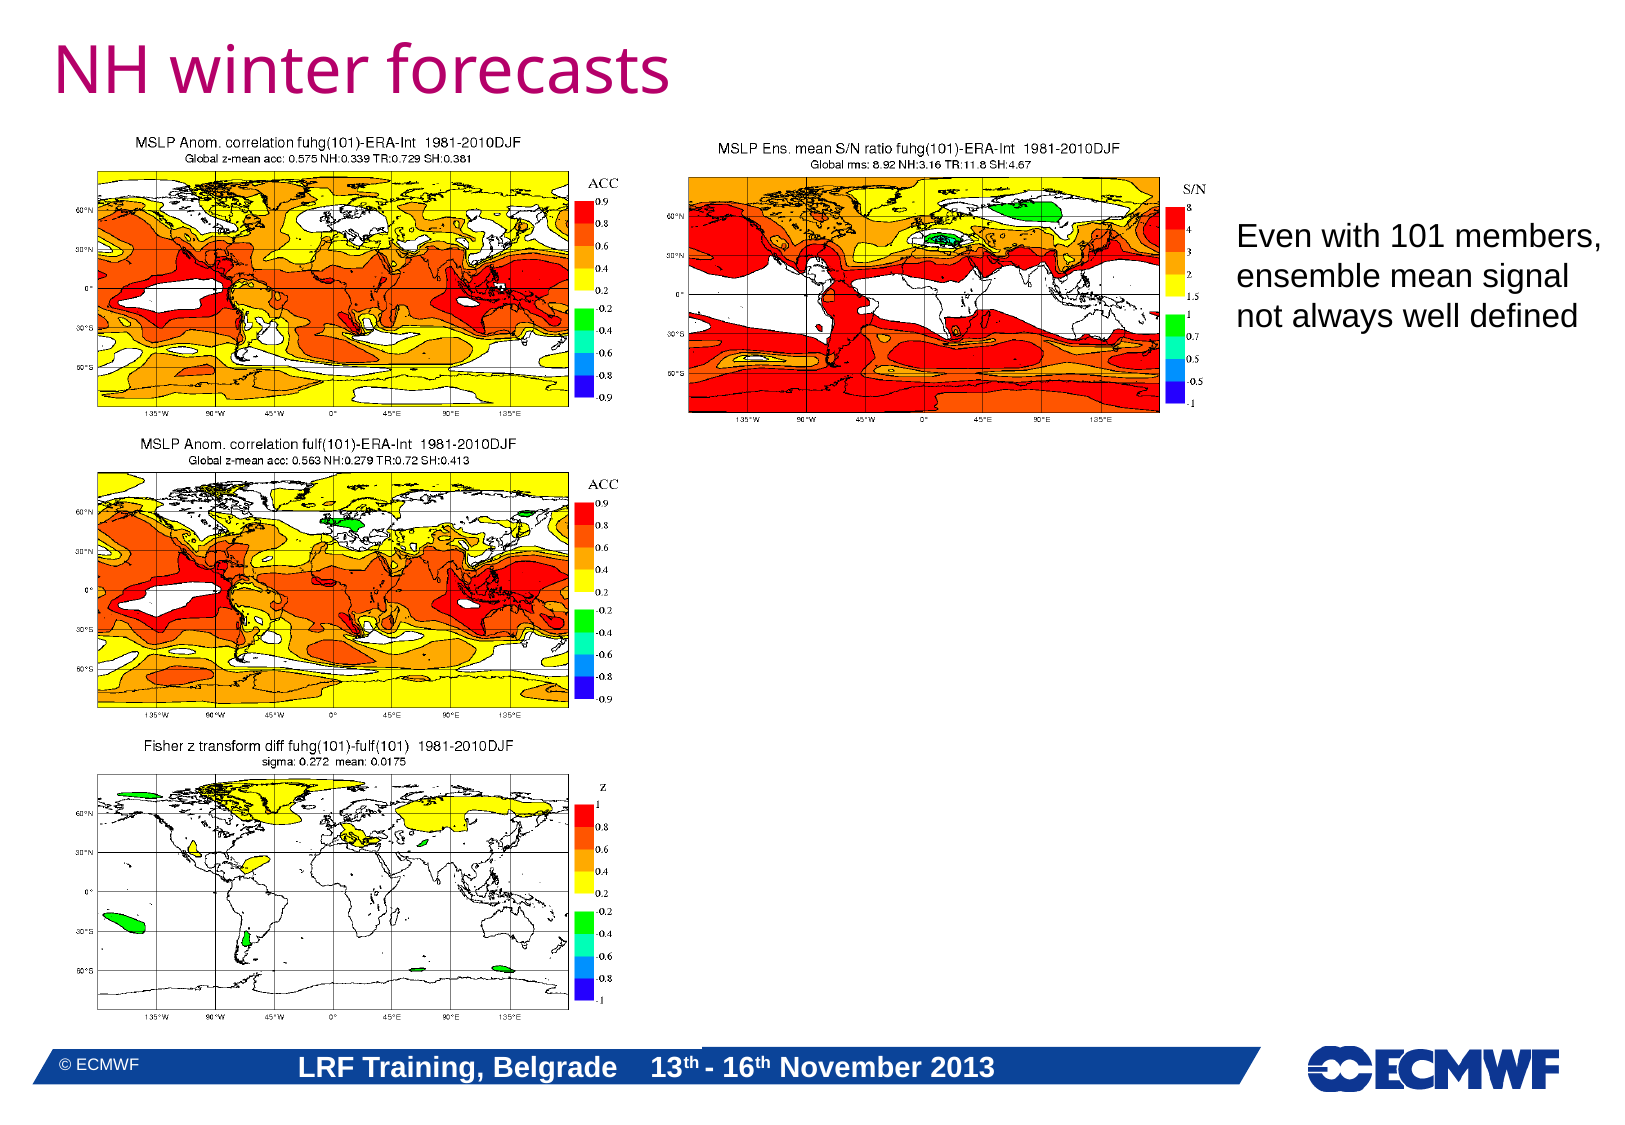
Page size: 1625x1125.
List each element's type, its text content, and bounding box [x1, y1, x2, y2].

picture [32, 100, 1293, 1049]
picture [1308, 1046, 1559, 1092]
text_box Even with 101 members, ensemble mean signal not always well defined [1297, 206, 1624, 341]
title NH winter forecasts [36, 18, 1560, 126]
